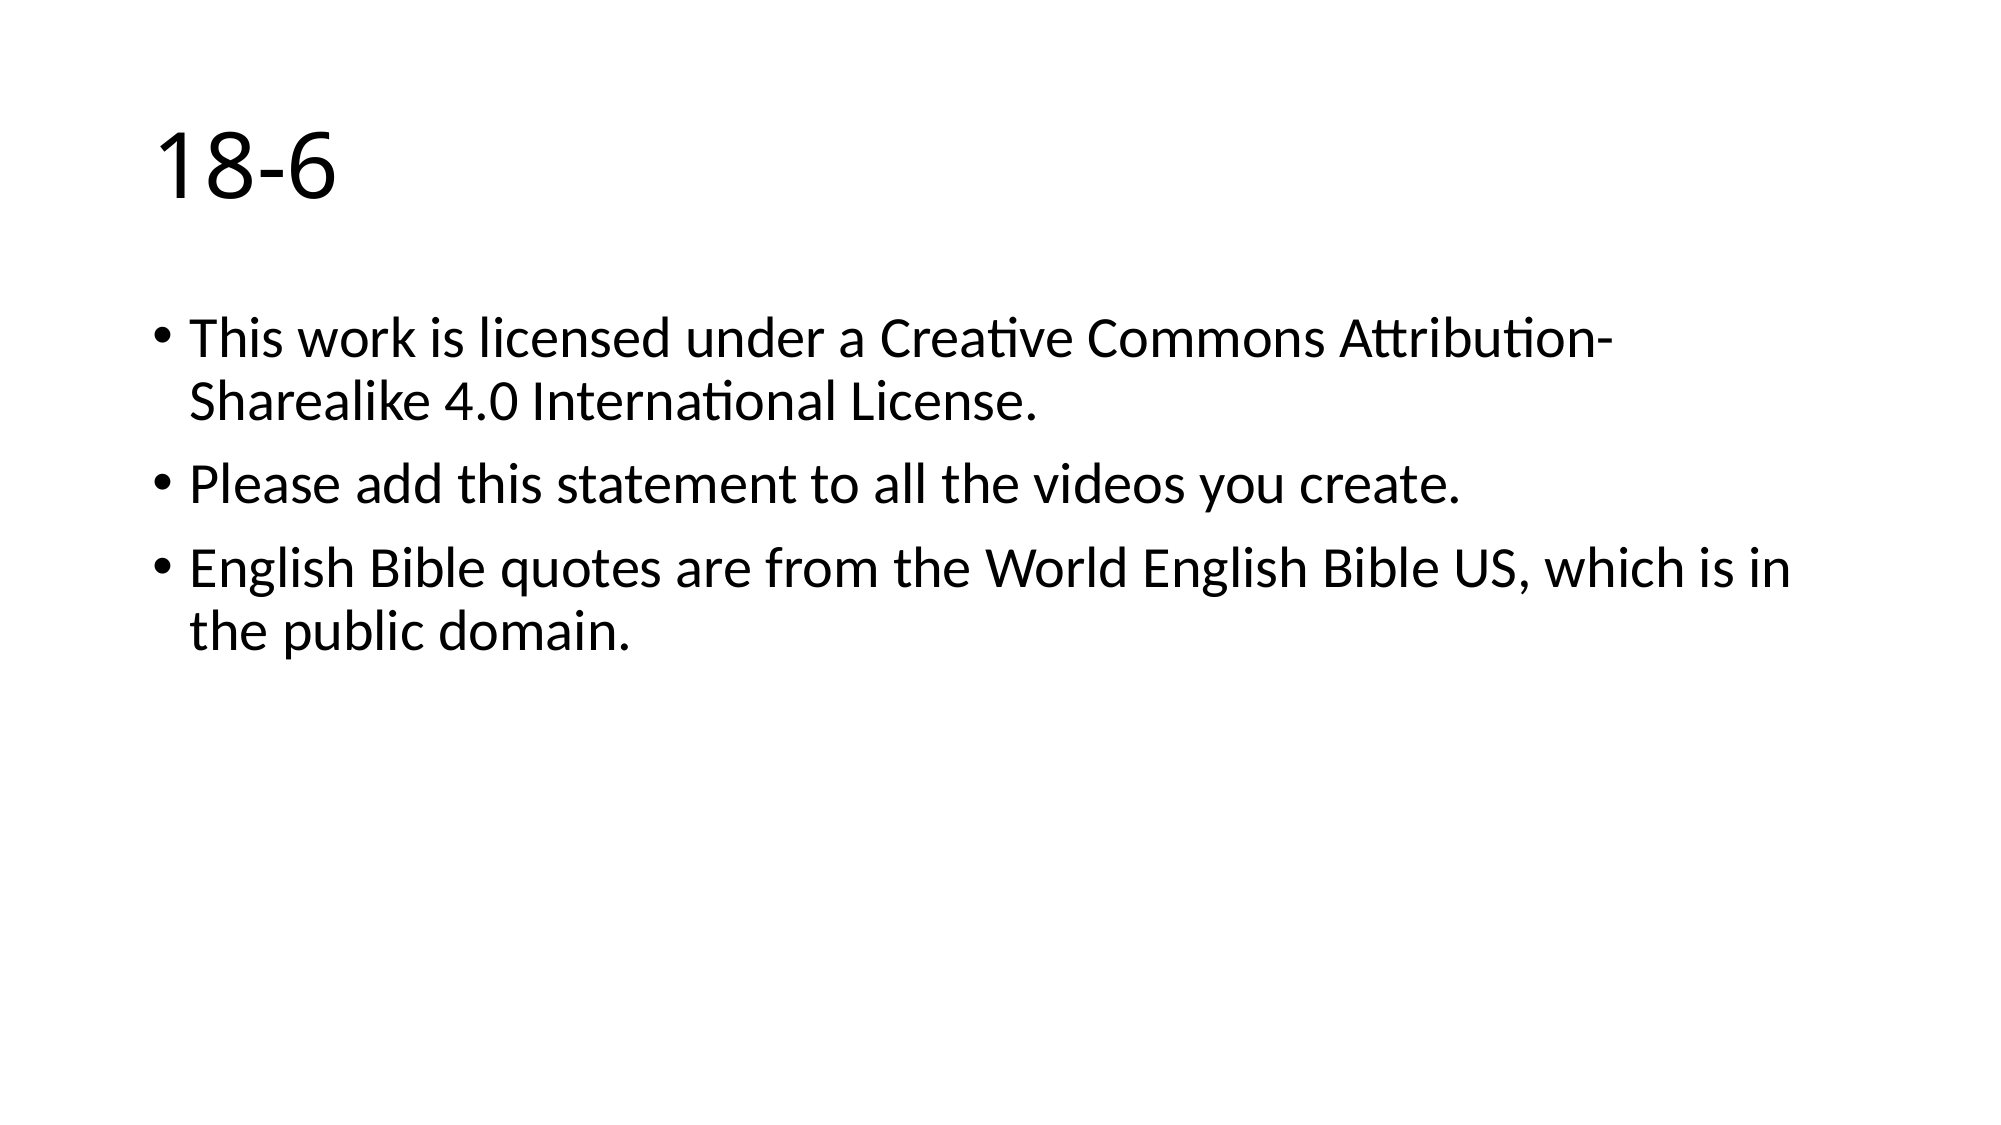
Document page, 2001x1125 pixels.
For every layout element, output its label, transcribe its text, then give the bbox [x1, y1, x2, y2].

list This work is licensed under a Creative Commons Attribution-Sharealike 4.0 International License. Please add this statement to all the videos you create. English Bible quotes are from the World English Bible US, which is in the public domain. [137, 299, 1863, 1014]
title 18-6 [137, 59, 1863, 278]
